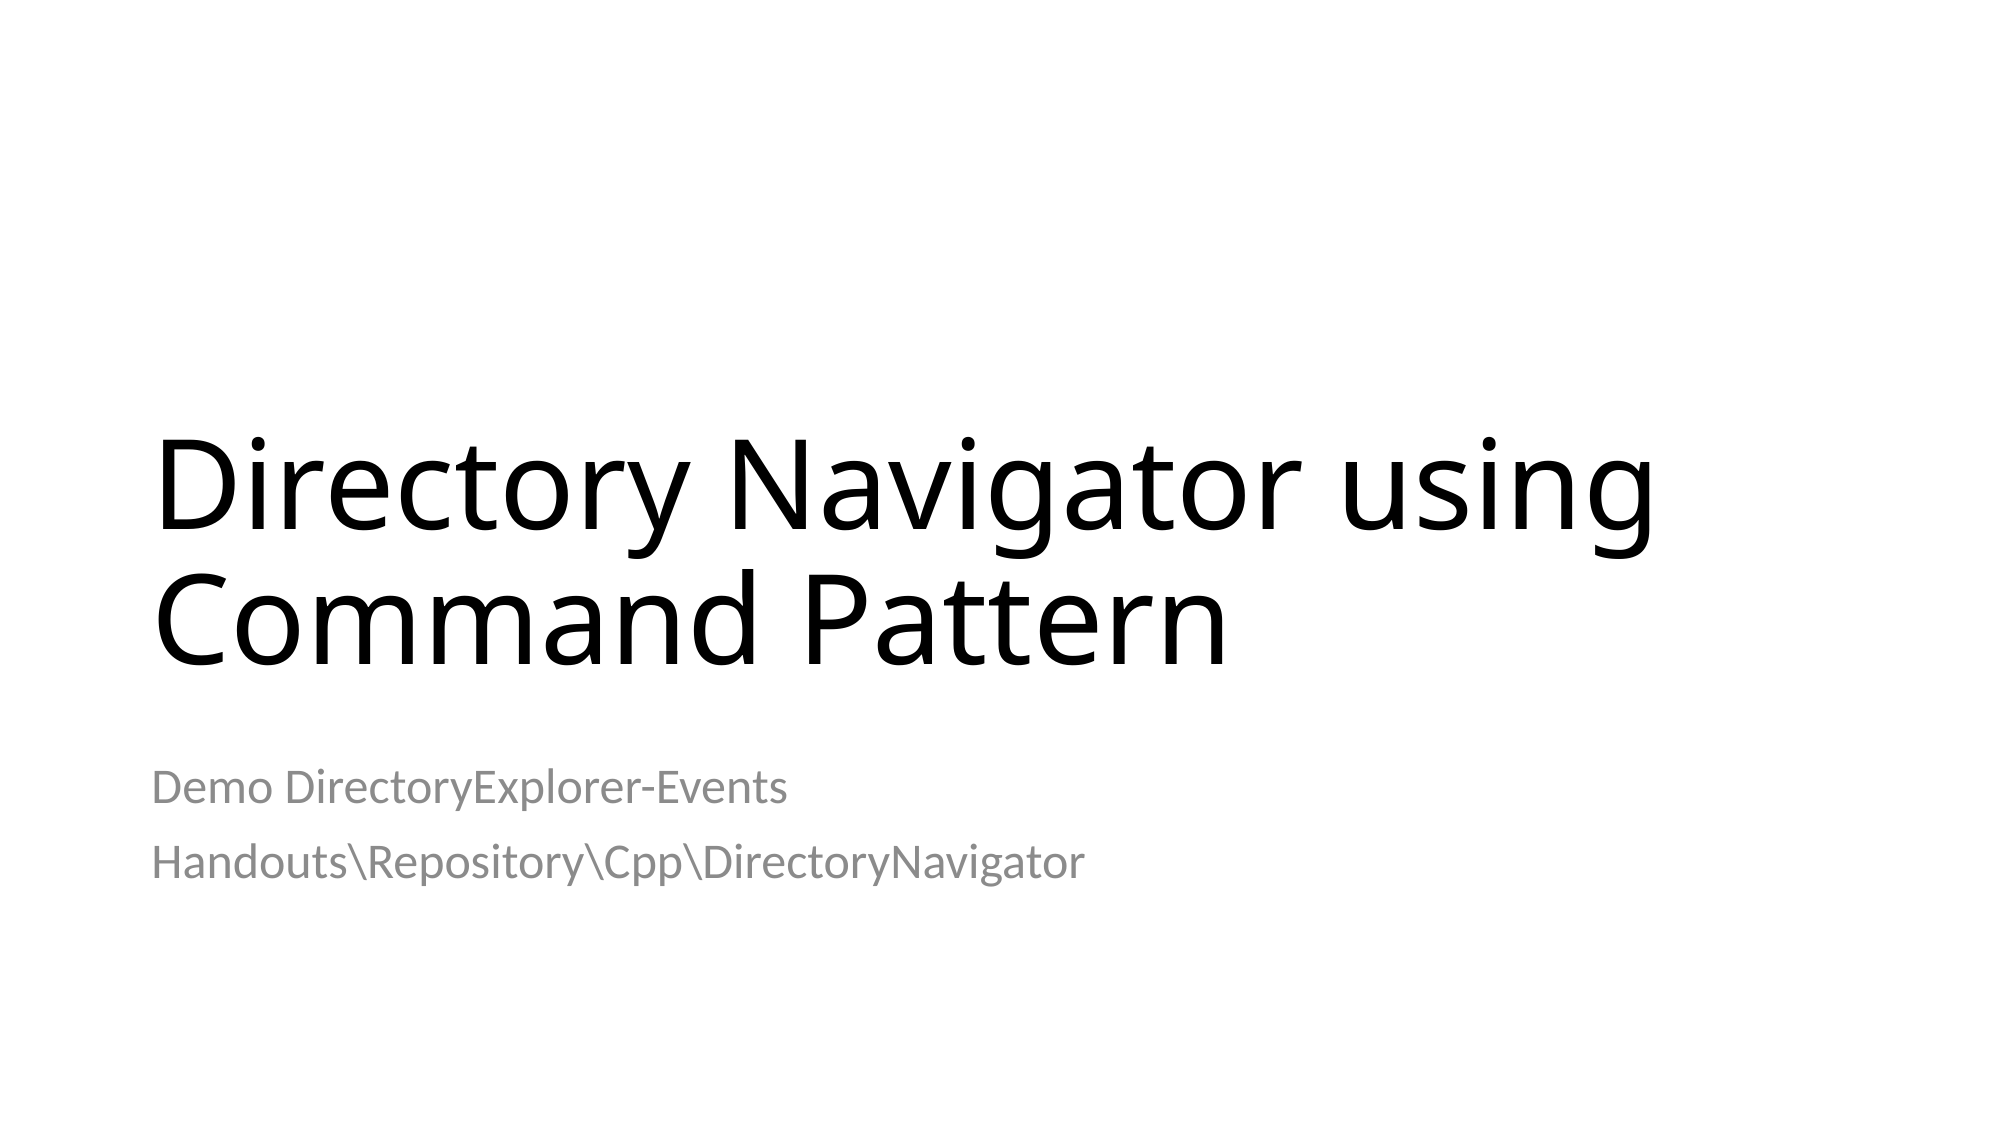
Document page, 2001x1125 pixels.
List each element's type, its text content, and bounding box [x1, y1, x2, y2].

title Directory Navigator using Command Pattern [136, 280, 1862, 699]
list Demo DirectoryExplorer-Events Handouts\Repository\Cpp\DirectoryNavigator [136, 752, 1862, 999]
